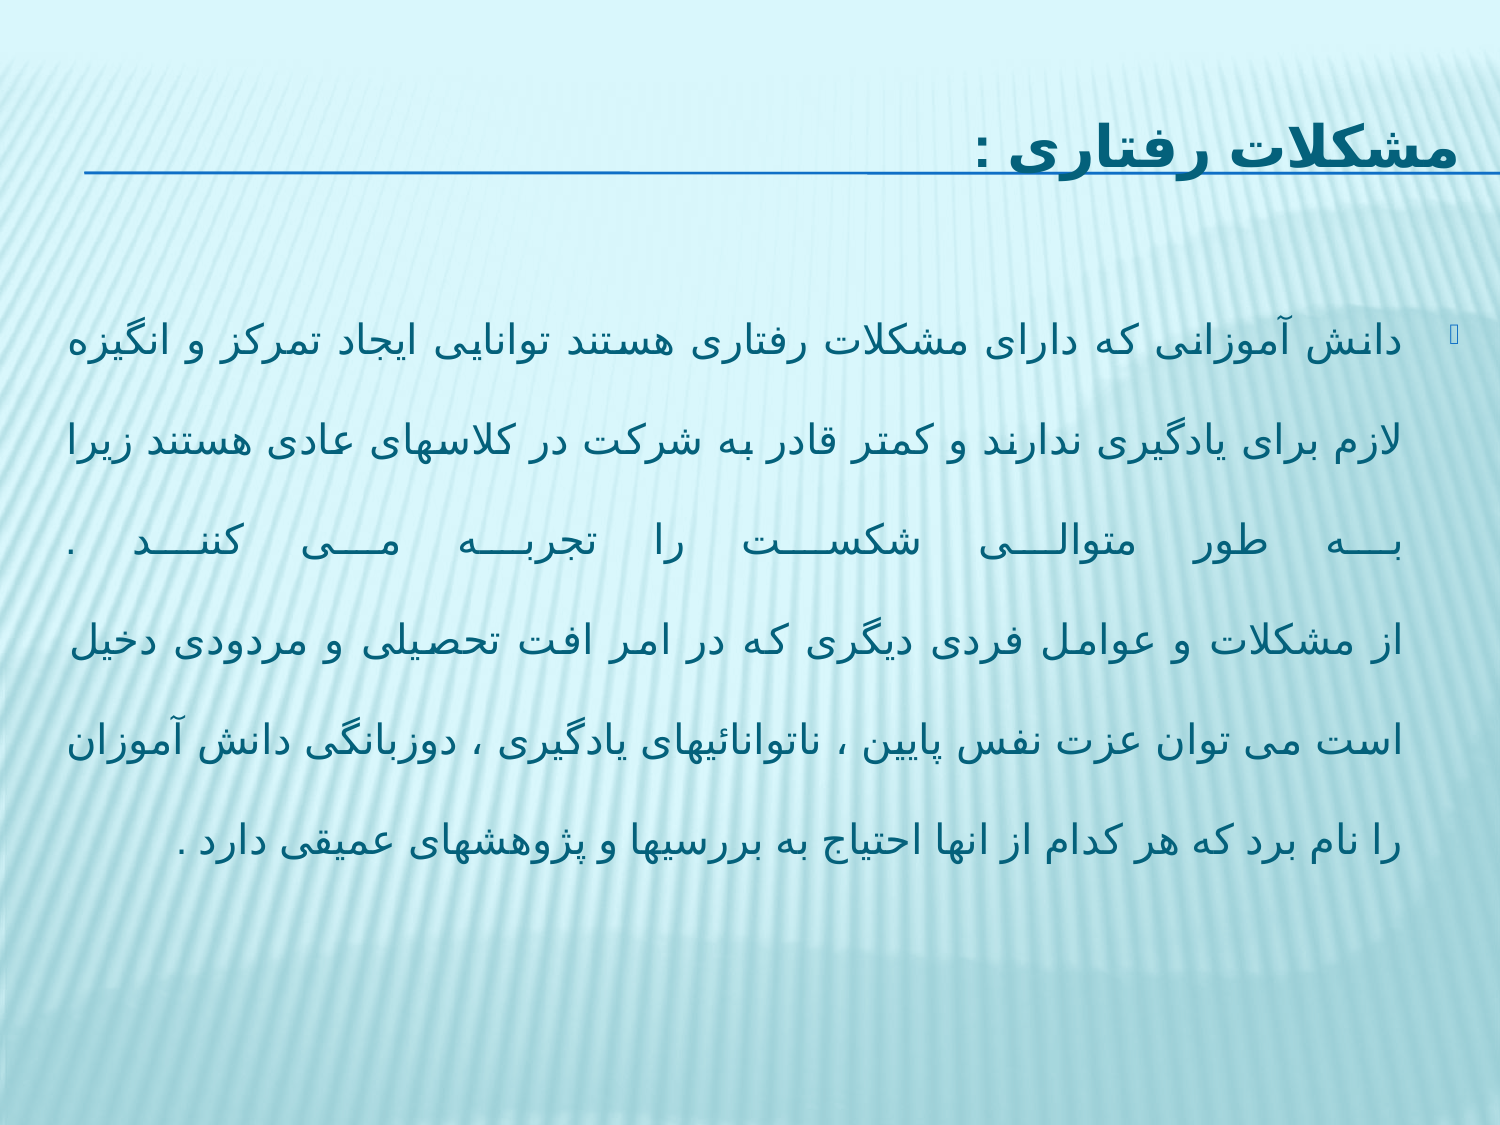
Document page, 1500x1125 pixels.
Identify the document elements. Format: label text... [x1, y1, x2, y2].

list دانش آموزانی که دارای مشکلات رفتاری هستند توانایی ایجاد تمرکز و انگیزه لازم برای یادگیری ندارند و کمتر قادر به شرکت در کلاسهای عادی هستند زیرا به طور متوالی شکست را تجربه می کنند . از مشکلات و عوامل فردی دیگری که در امر افت تحصیلی و مردودی دخیل است می توان عزت نفس پایین ، ناتوانائیهای یادگیری ،‌ دوزبانگی دانش آموزان را نام برد که هر کدام از انها احتیاج به بررسیها و پژوهشهای عمیقی دارد . [49, 254, 1476, 998]
title مشکلات رفتاری : [50, 75, 1475, 213]
